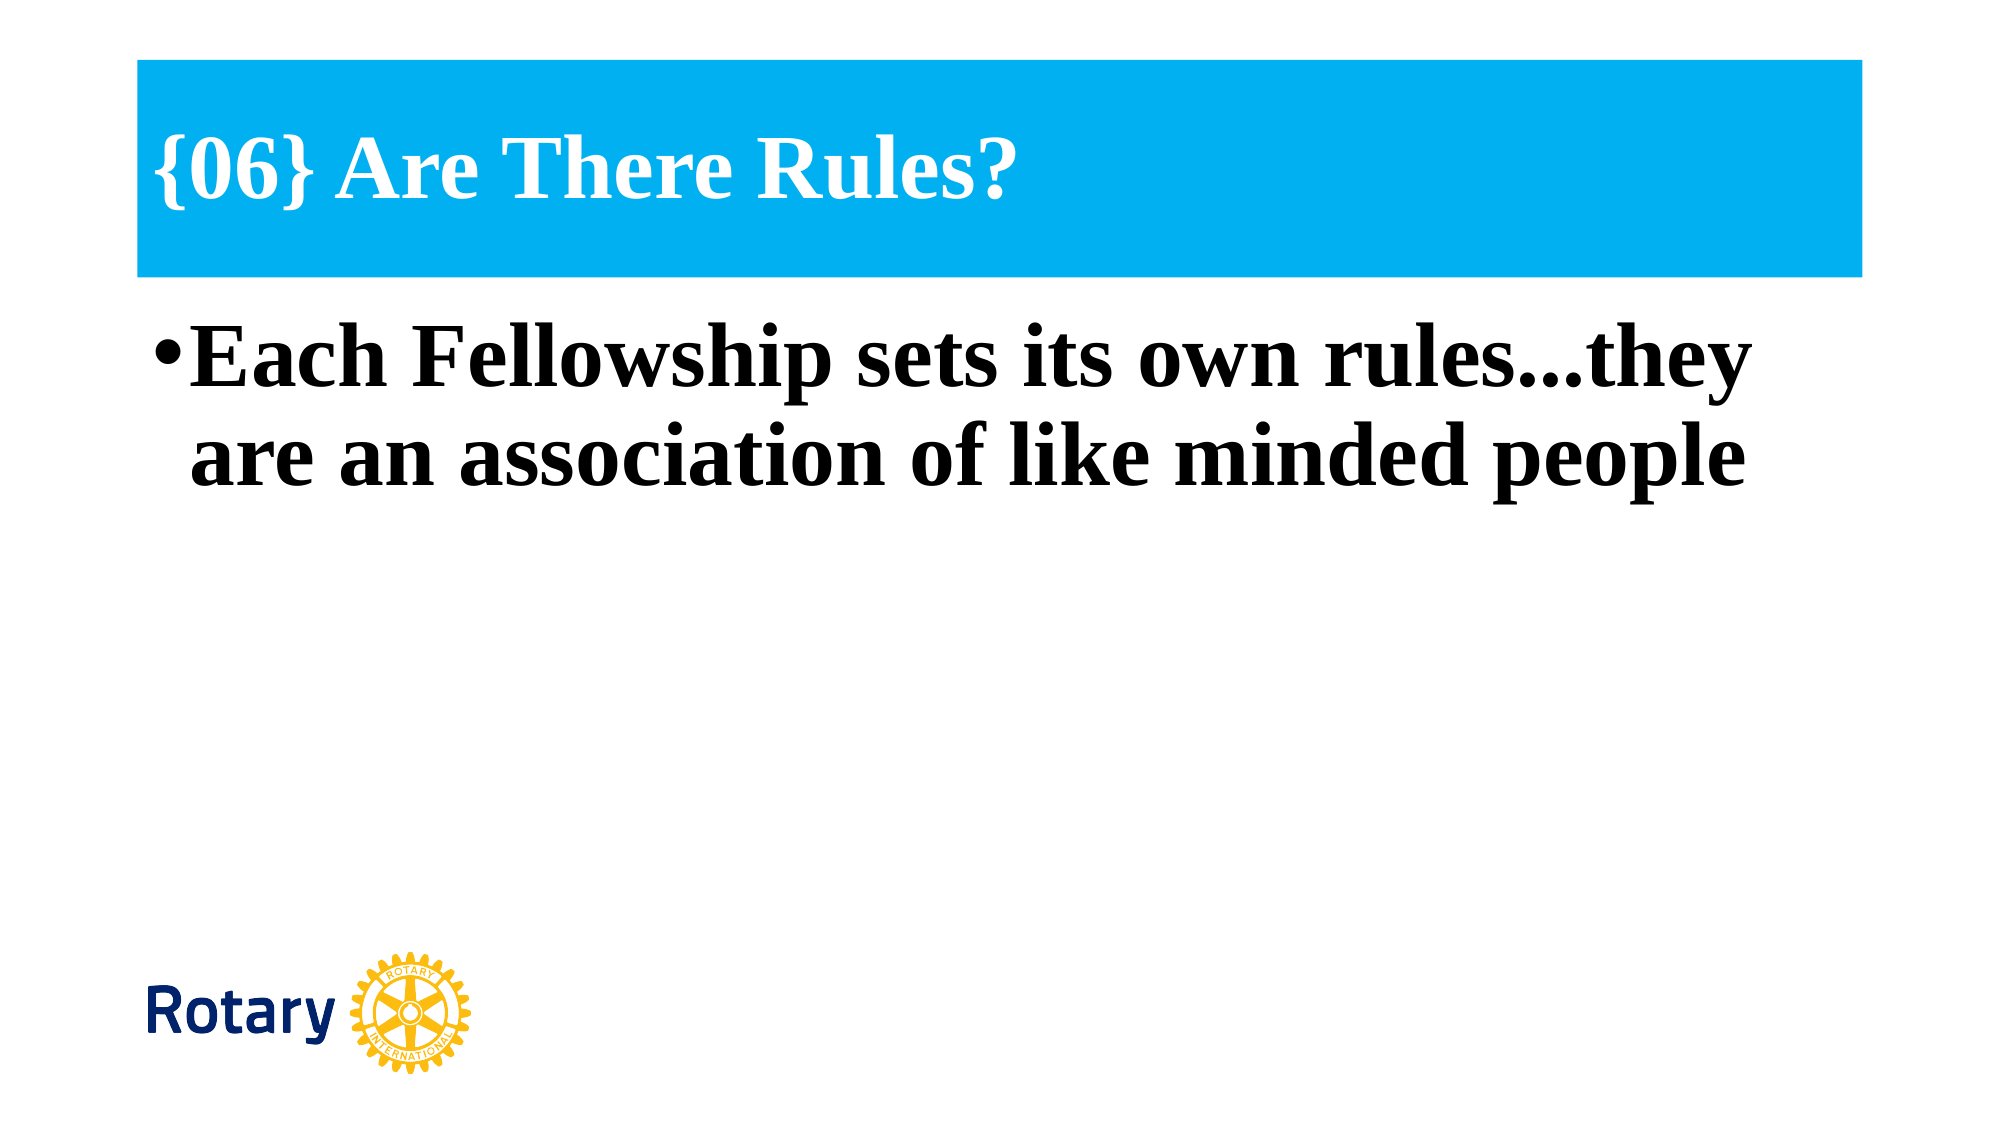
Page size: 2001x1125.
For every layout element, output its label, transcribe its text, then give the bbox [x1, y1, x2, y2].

title {06} Are There Rules? [137, 59, 1863, 278]
picture [148, 1014, 471, 1074]
list Each Fellowship sets its own rules...they are an association of like minded people [137, 299, 1863, 1014]
